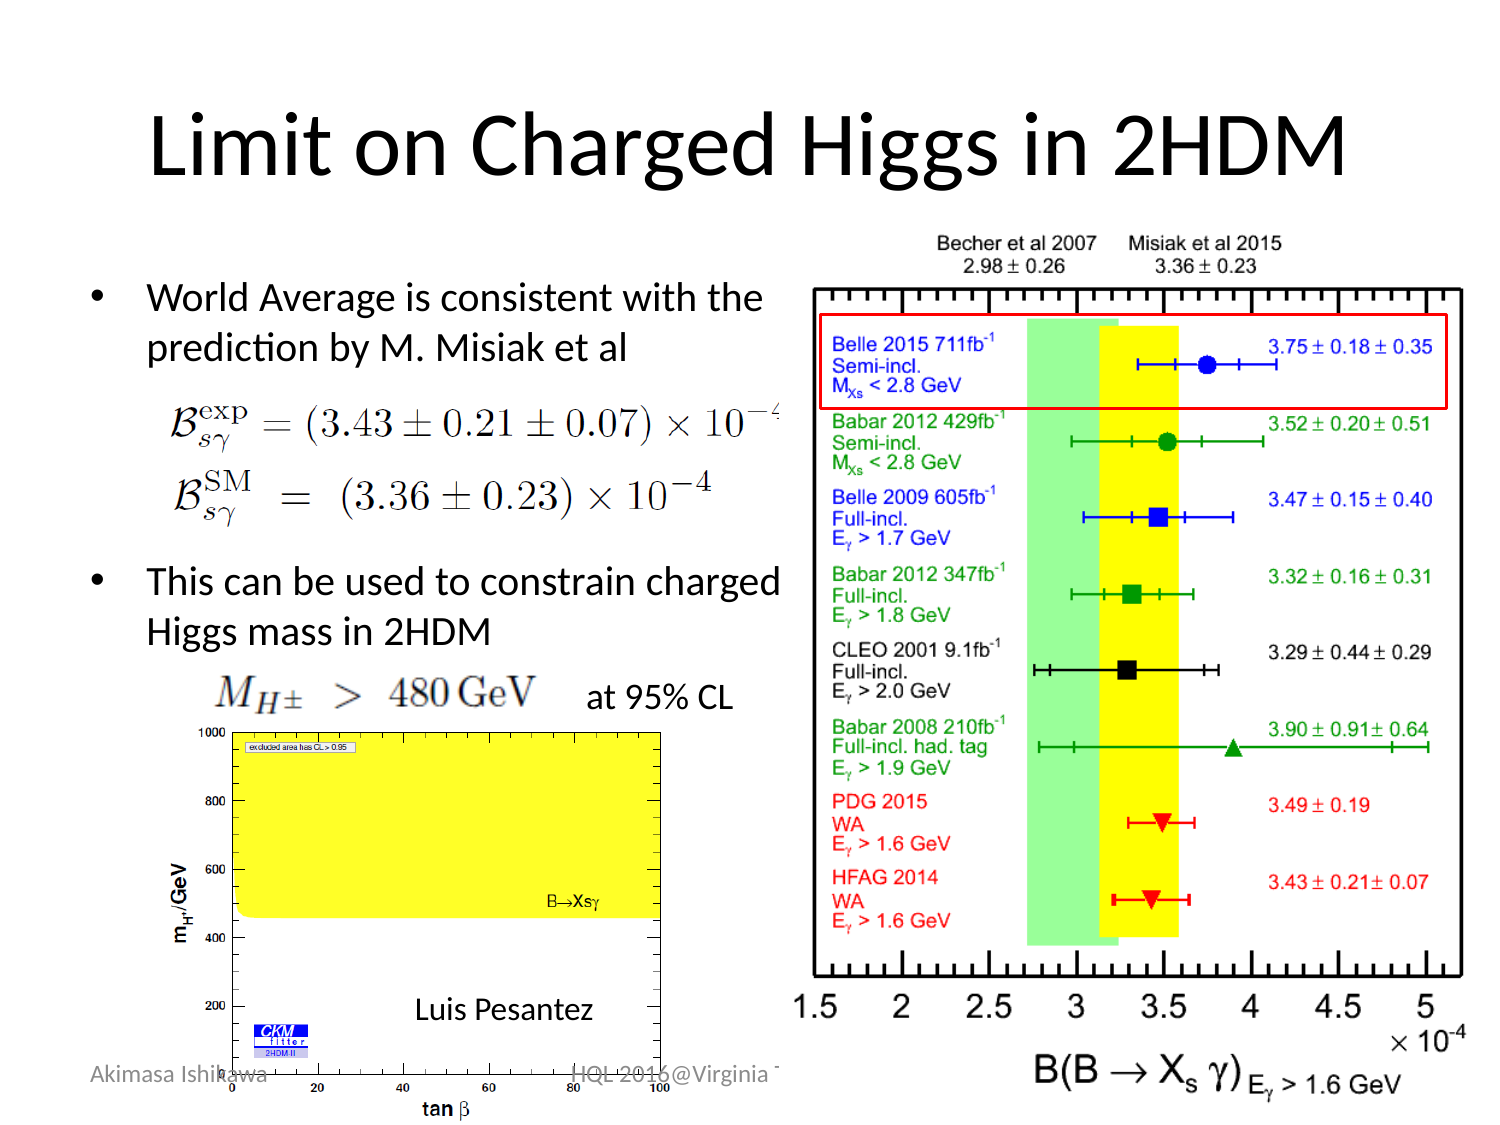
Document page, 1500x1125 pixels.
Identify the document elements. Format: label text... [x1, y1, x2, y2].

footer HQL 2016@Virginia Tech 20160527 [676, 1042, 773, 1103]
picture [170, 466, 716, 529]
picture [154, 668, 673, 1125]
picture [155, 195, 1497, 1125]
title Limit on Charged Higgs in 2HDM [75, 45, 1425, 233]
text_box at 95% CL [571, 664, 749, 725]
slide_number Akimasa Ishikawa [75, 1042, 149, 1103]
list World Average is consistent with the prediction by M. Misiak et al This can be used to constrain charged Higgs mass in 2HDM [75, 262, 773, 1005]
